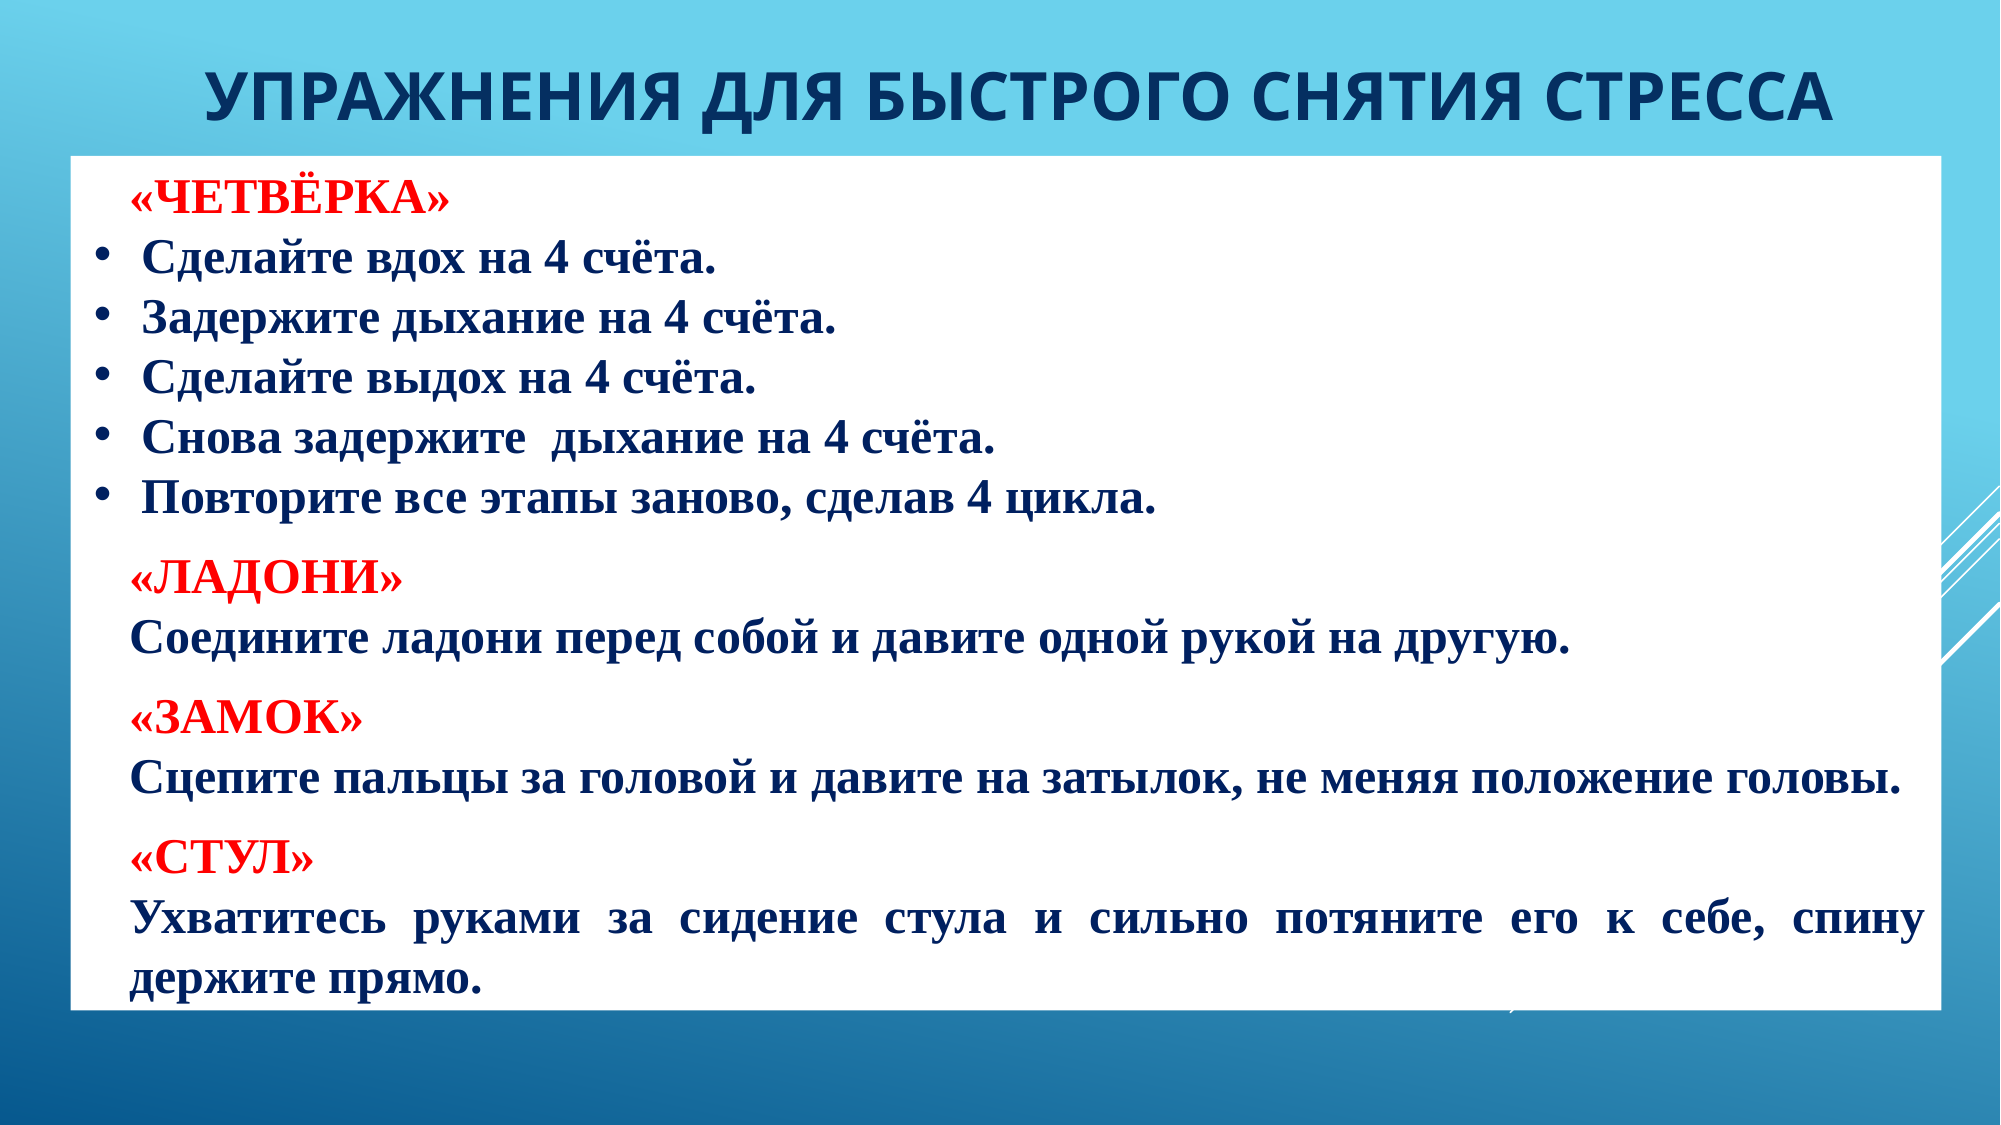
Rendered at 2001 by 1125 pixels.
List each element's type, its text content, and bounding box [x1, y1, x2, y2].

text_box «ЧЕТВЁРКА» Сделайте вдох на 4 счёта. Задержите дыхание на 4 счёта. Сделайте выдох на 4 счёта. Снова задержите дыхание на 4 счёта. Повторите все этапы заново, сделав 4 цикла. «ЛАДОНИ» Соедините ладони перед собой и давите одной рукой на другую. «ЗАМОК» Сцепите пальцы за головой и давите на затылок, не меняя положение головы. «СТУЛ» Ухватитесь руками за сидение стула и сильно потяните его к себе, спину держите прямо. [70, 155, 1942, 1011]
text_box УПРАЖНЕНИЯ ДЛЯ БЫСТРОГО СНЯТИЯ СТРЕССА [39, 45, 2000, 141]
